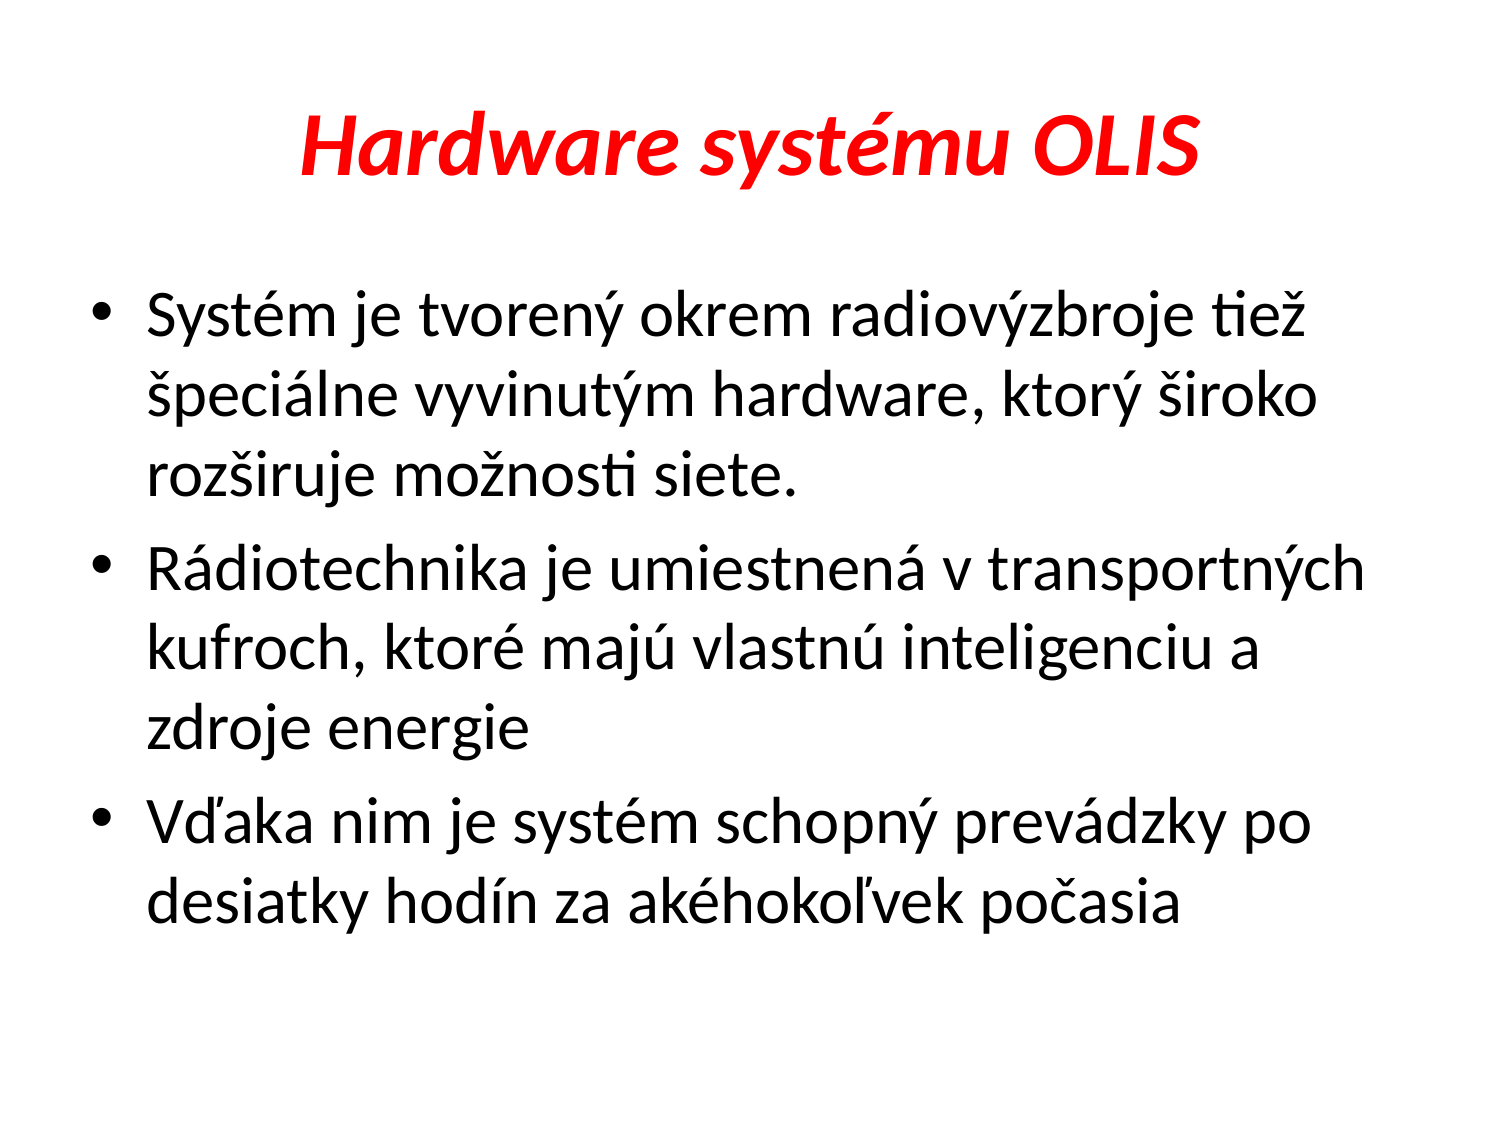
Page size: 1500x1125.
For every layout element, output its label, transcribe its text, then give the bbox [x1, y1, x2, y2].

list Systém je tvorený okrem radiovýzbroje tiež špeciálne vyvinutým hardware, ktorý široko rozširuje možnosti siete. Rádiotechnika je umiestnená v transportných kufroch, ktoré majú vlastnú inteligenciu a zdroje energie Vďaka nim je systém schopný prevádzky po desiatky hodín za akéhokoľvek počasia [75, 262, 1425, 1005]
title Hardware systému OLIS [75, 45, 1425, 233]
